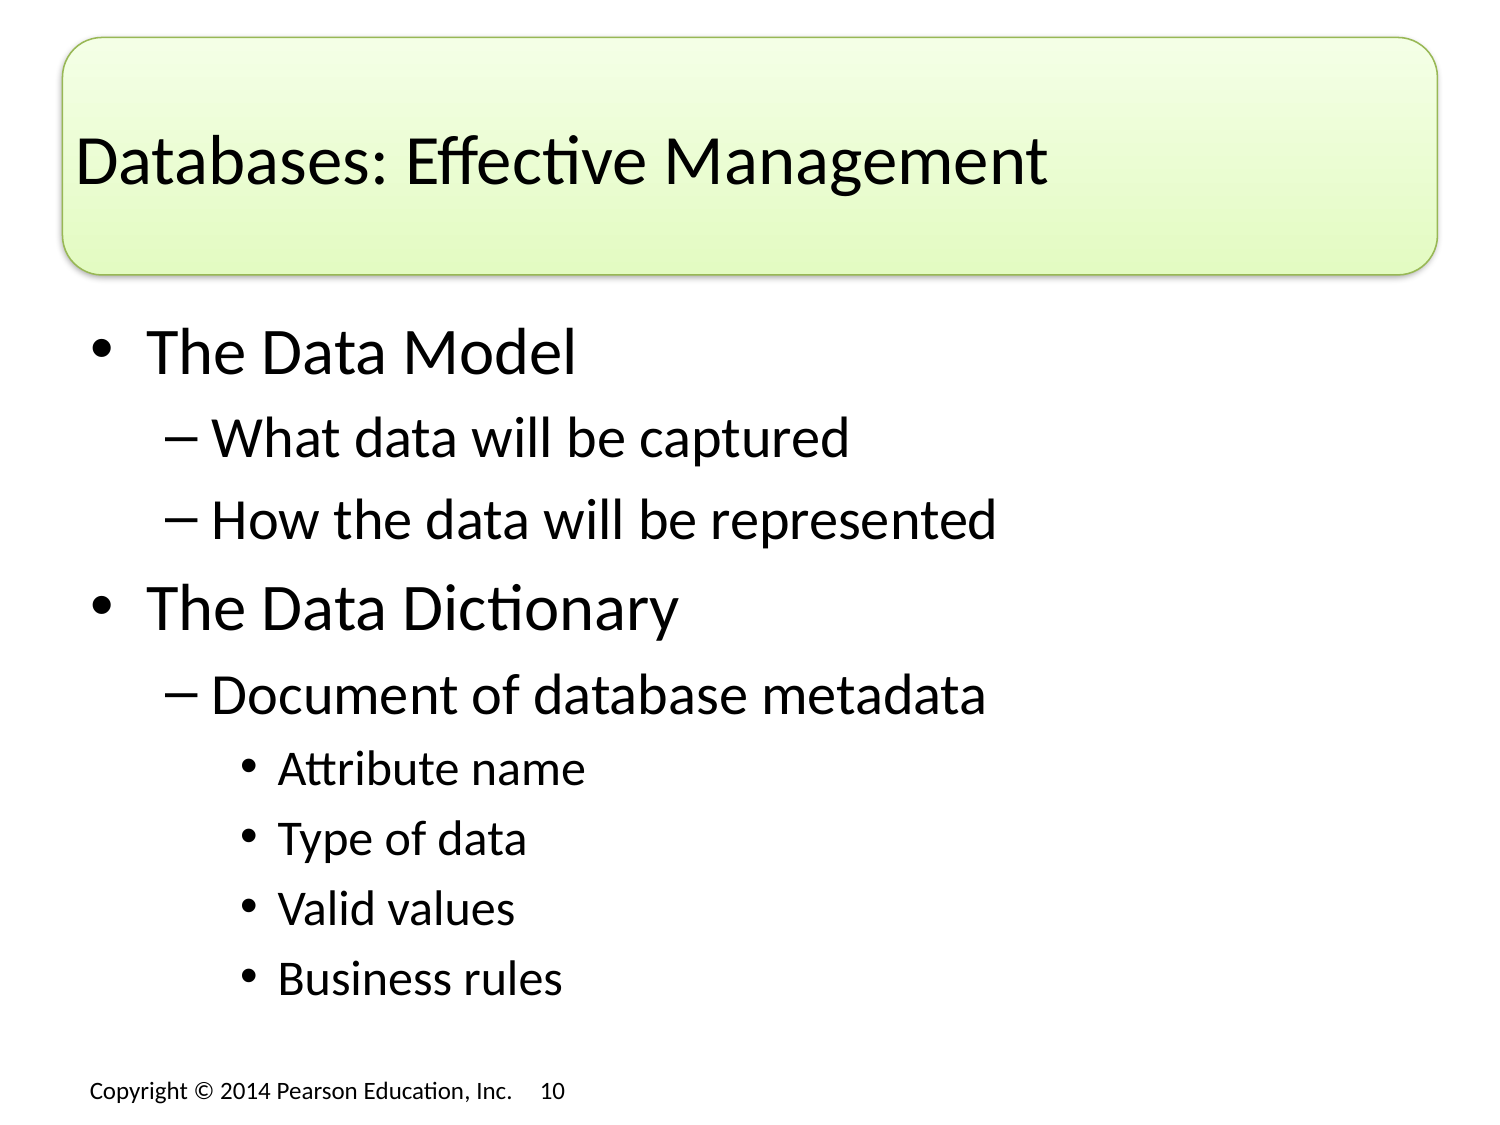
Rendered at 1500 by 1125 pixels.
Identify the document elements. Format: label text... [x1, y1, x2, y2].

list The Data Model What data will be captured How the data will be represented The Data Dictionary Document of database metadata Attribute name Type of data Valid values Business rules [75, 299, 1425, 1050]
title Databases: Effective Management [75, 50, 1425, 263]
